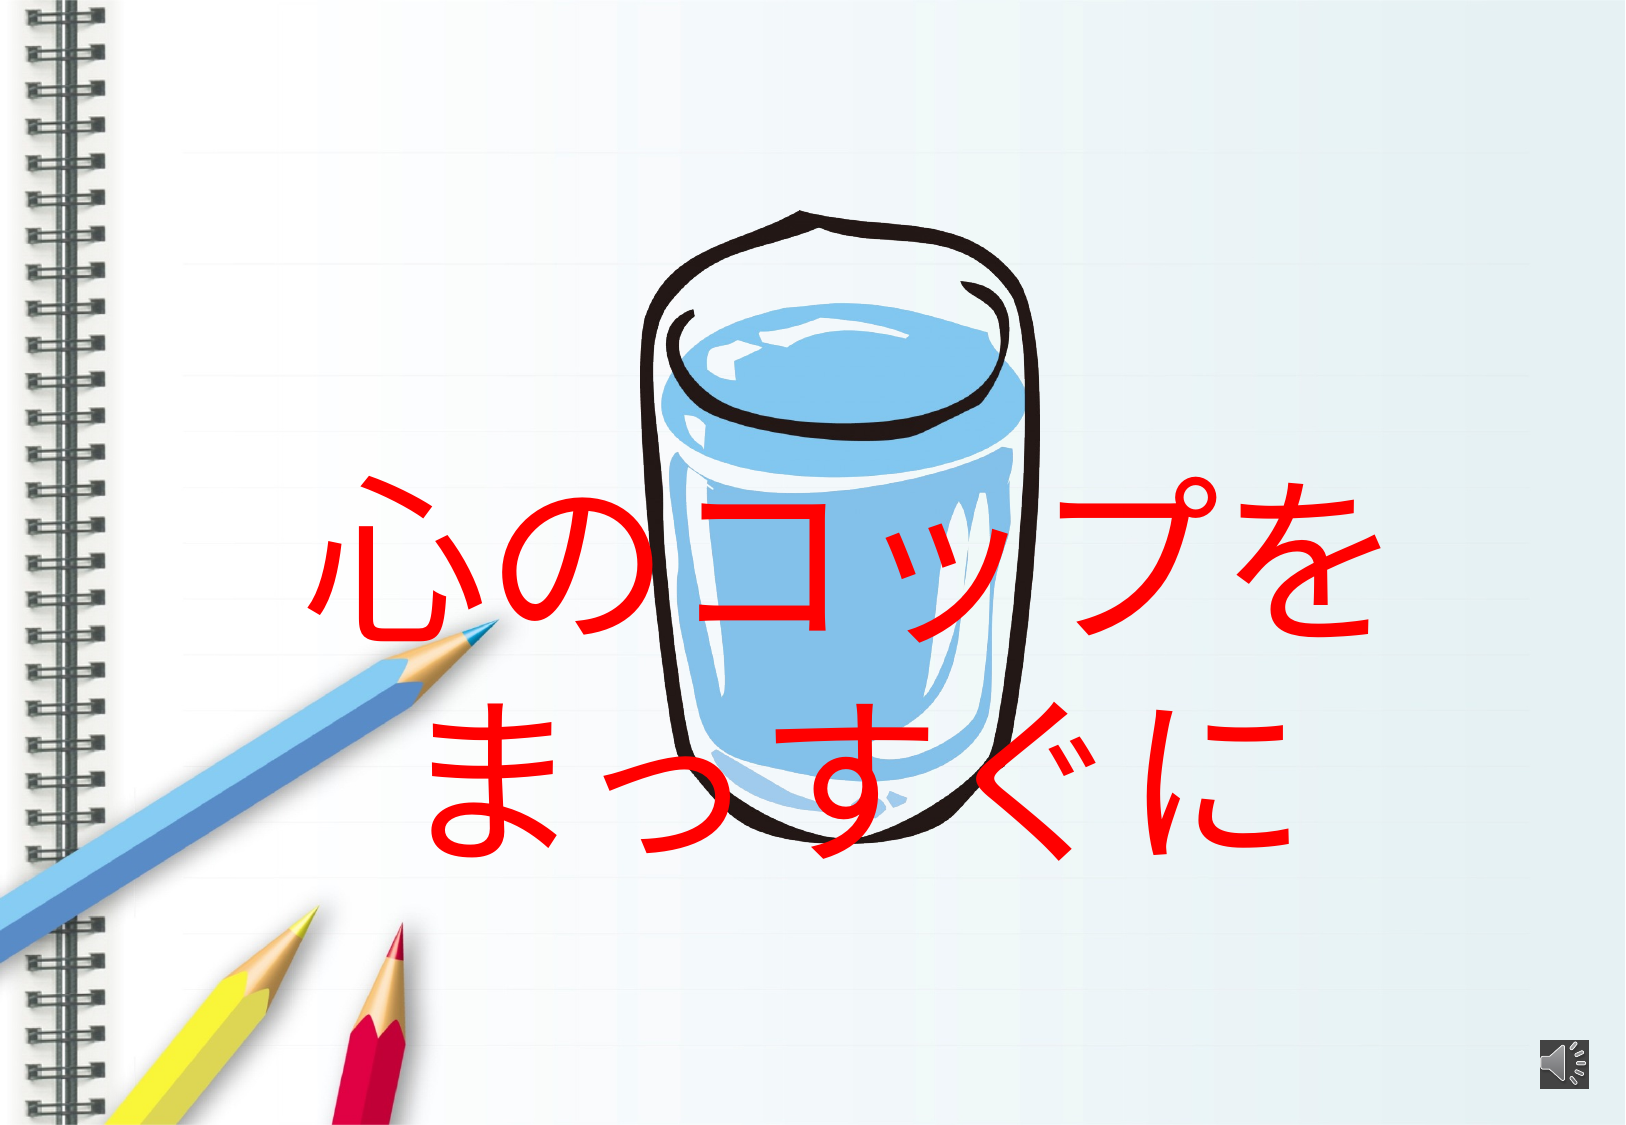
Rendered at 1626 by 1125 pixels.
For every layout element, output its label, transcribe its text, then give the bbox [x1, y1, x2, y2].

text_box 心のコップを まっすぐに [232, 479, 1448, 853]
picture [0, 0, 1625, 1125]
